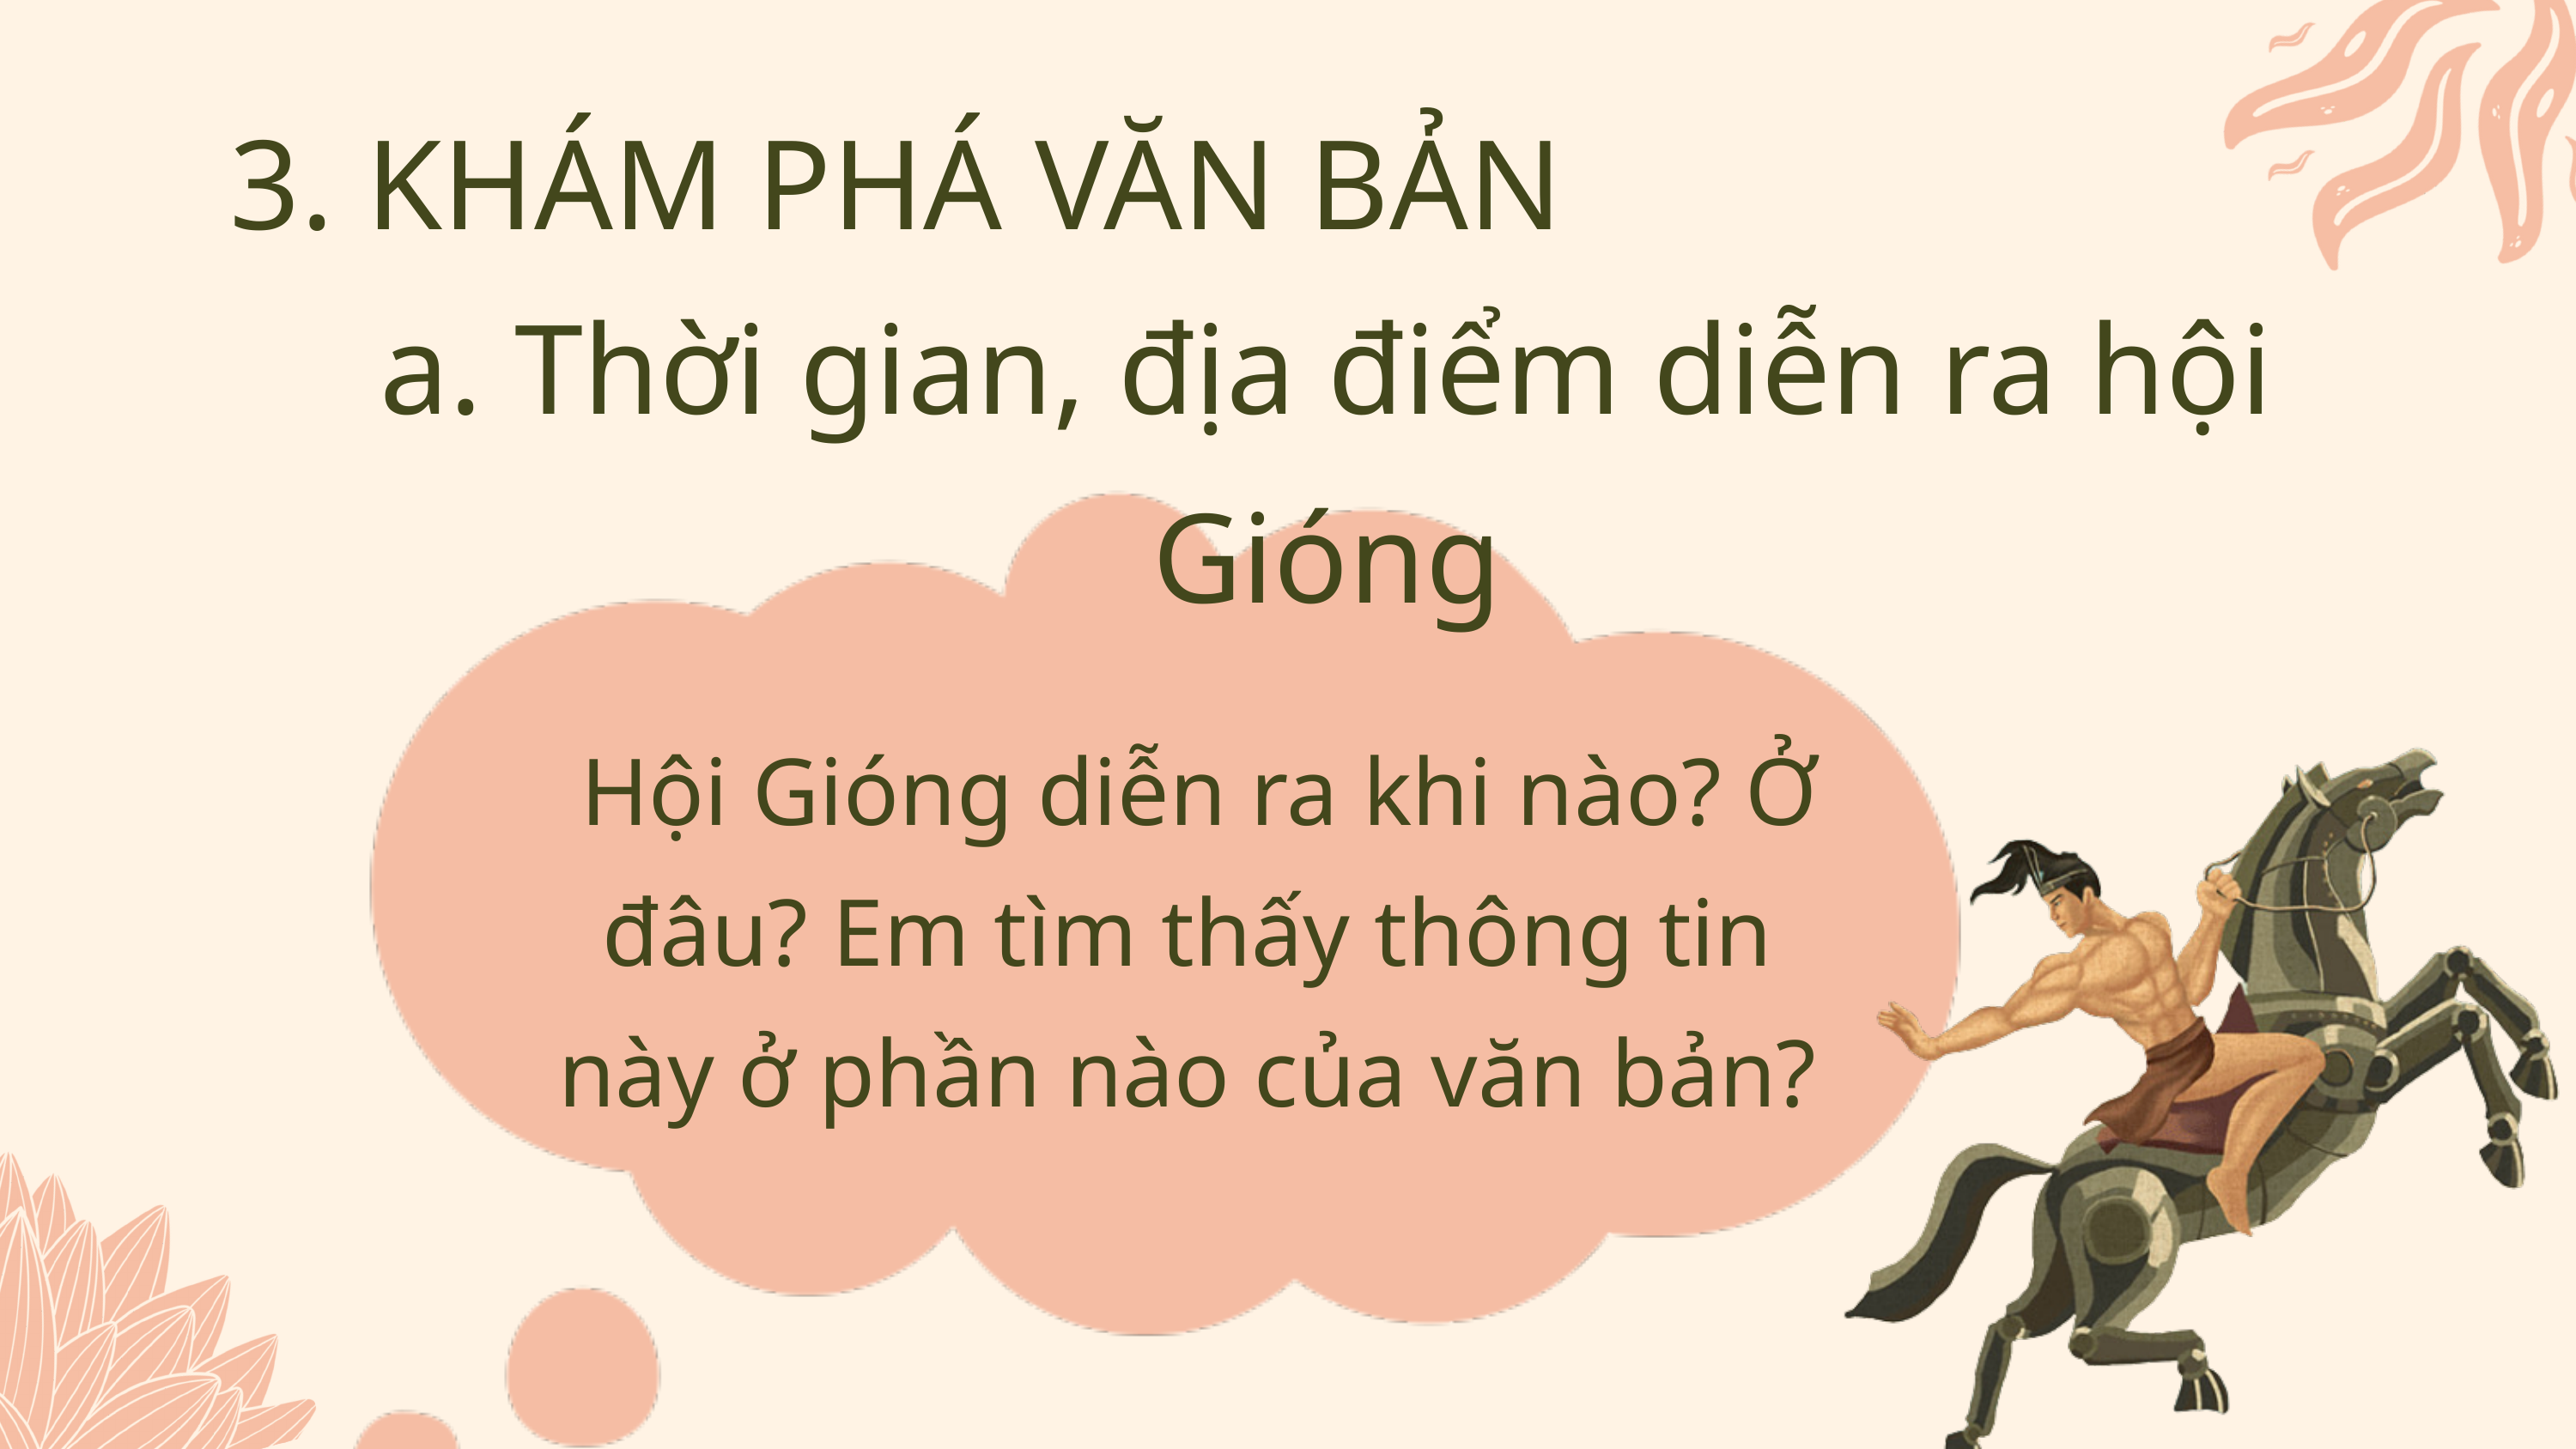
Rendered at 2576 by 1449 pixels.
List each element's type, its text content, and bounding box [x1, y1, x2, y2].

picture [352, 489, 2576, 1449]
text_box a. Thời gian, địa điểm diễn ra hội Gióng [204, 251, 2451, 627]
picture [2191, 0, 2576, 345]
picture [0, 1091, 323, 1449]
text_box 3. KHÁM PHÁ VĂN BẢN [0, 66, 1841, 255]
